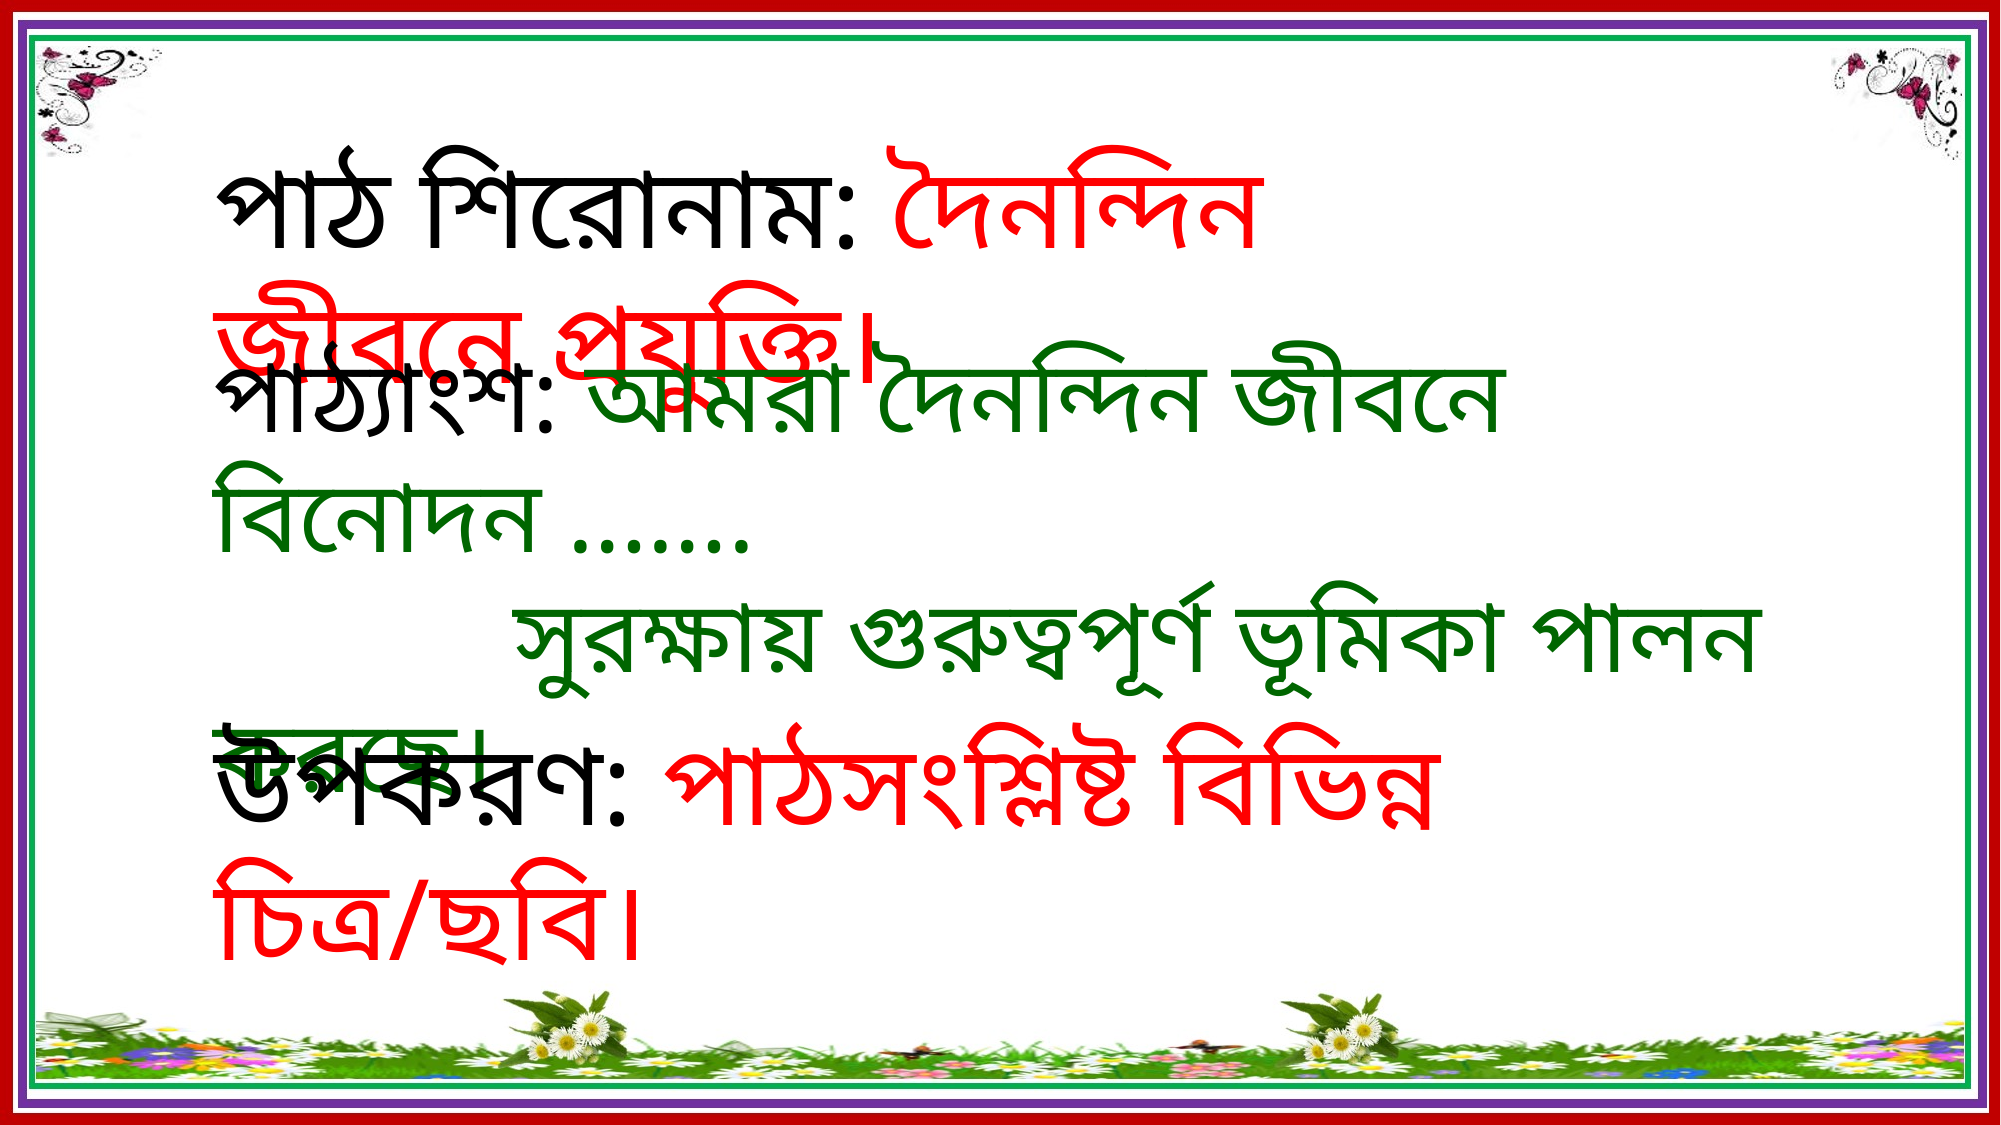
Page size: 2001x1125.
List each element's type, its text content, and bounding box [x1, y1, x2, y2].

text_box পাঠ শিরোনাম: দৈনন্দিন জীবনে প্রযুক্তি। [199, 128, 1592, 325]
picture [0, 0, 2001, 1125]
text_box পাঠ্যাংশ: আমরা দৈনন্দিন জীবনে বিনোদন ……. সুরক্ষায় গুরুত্বপূর্ণ ভূমিকা পালন করছে। [198, 325, 1843, 820]
text_box উপকরণ: পাঠসংশ্লিষ্ট বিভিন্ন চিত্র/ছবি। [199, 705, 1535, 991]
